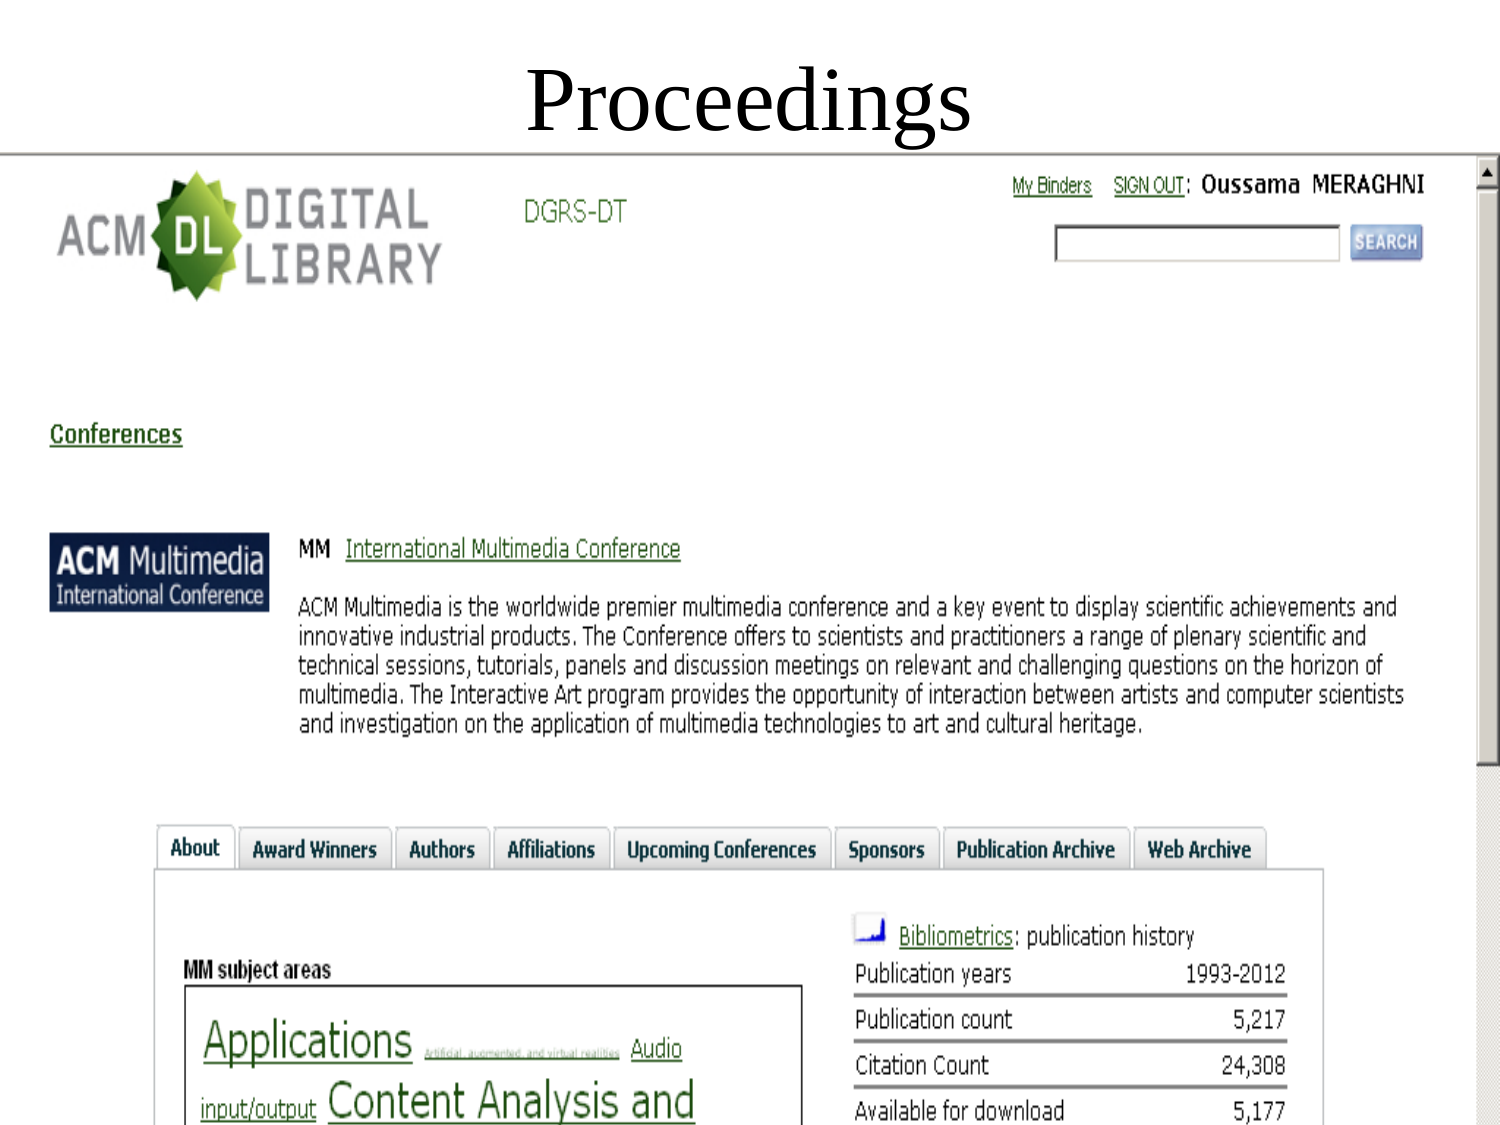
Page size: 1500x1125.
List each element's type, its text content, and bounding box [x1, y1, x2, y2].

picture [0, 152, 1500, 1125]
title Proceedings [75, 0, 1425, 149]
